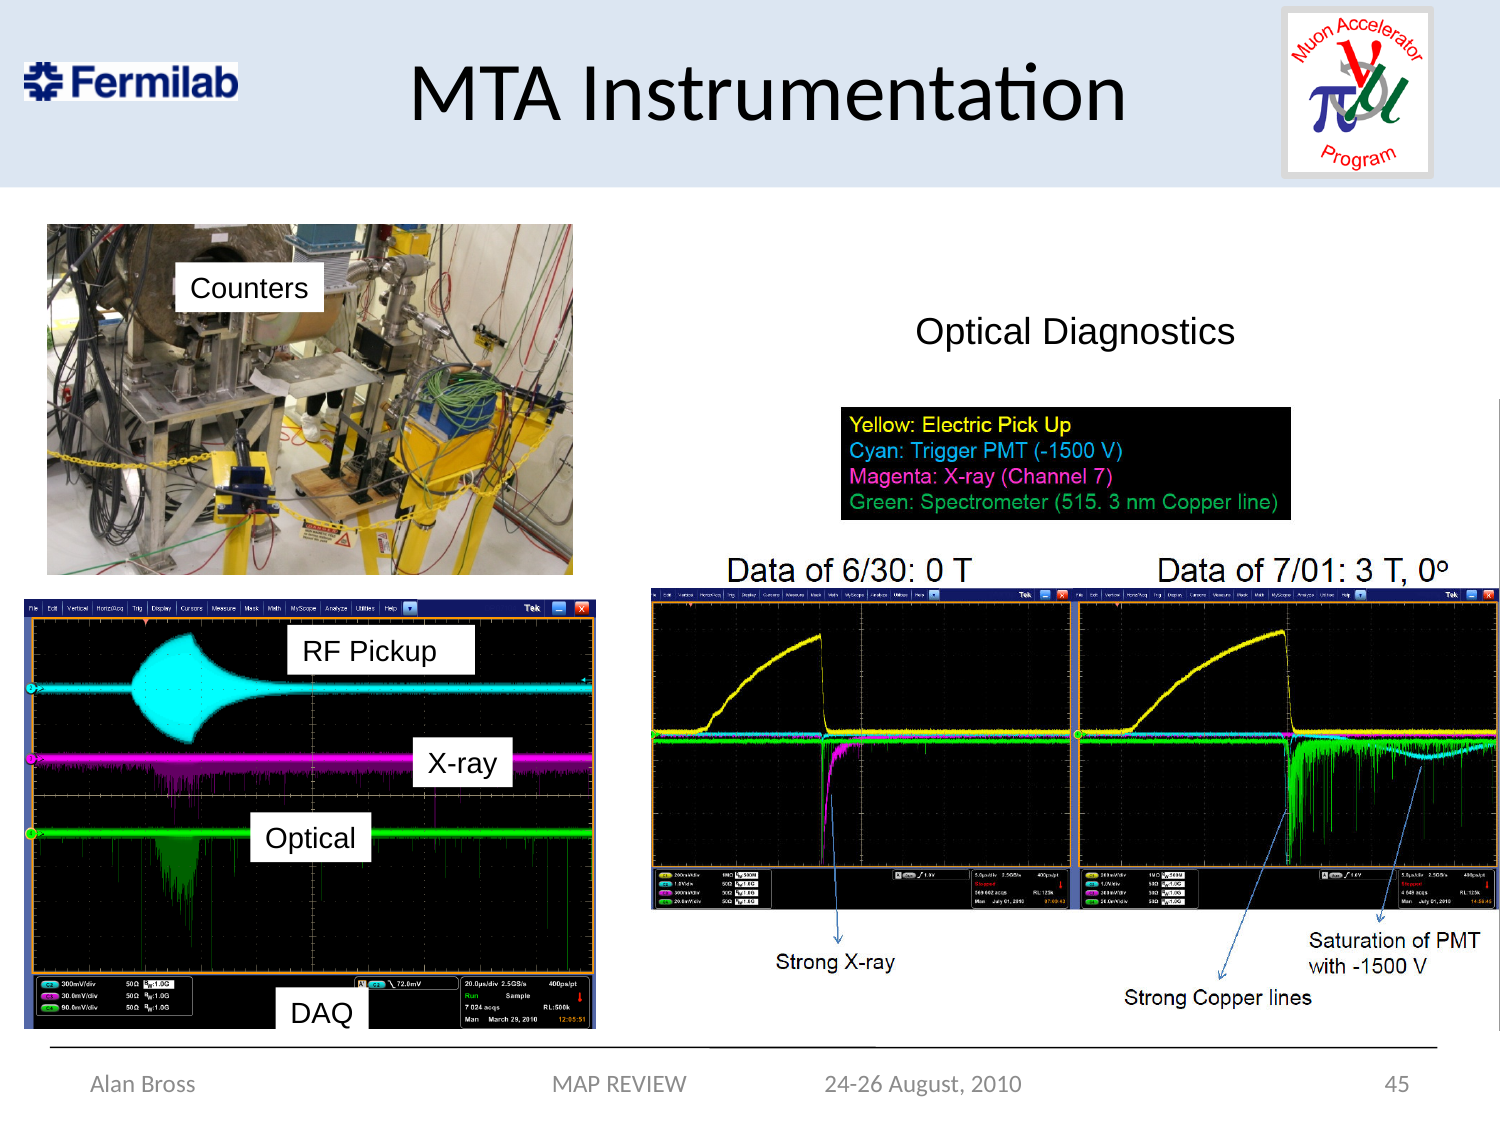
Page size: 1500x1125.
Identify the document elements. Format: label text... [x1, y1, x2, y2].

picture [1288, 13, 1428, 172]
slide_number Alan Bross [75, 1052, 425, 1113]
footer MAP REVIEW 24-26 August, 2010 [512, 1052, 1063, 1113]
slide_number 45 [1074, 1052, 1425, 1113]
picture [24, 599, 596, 1029]
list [651, 399, 1500, 1031]
text_box Optical Diagnostics [900, 299, 1251, 360]
title MTA Instrumentation [249, 0, 1288, 176]
picture [47, 224, 574, 576]
picture [24, 62, 238, 101]
